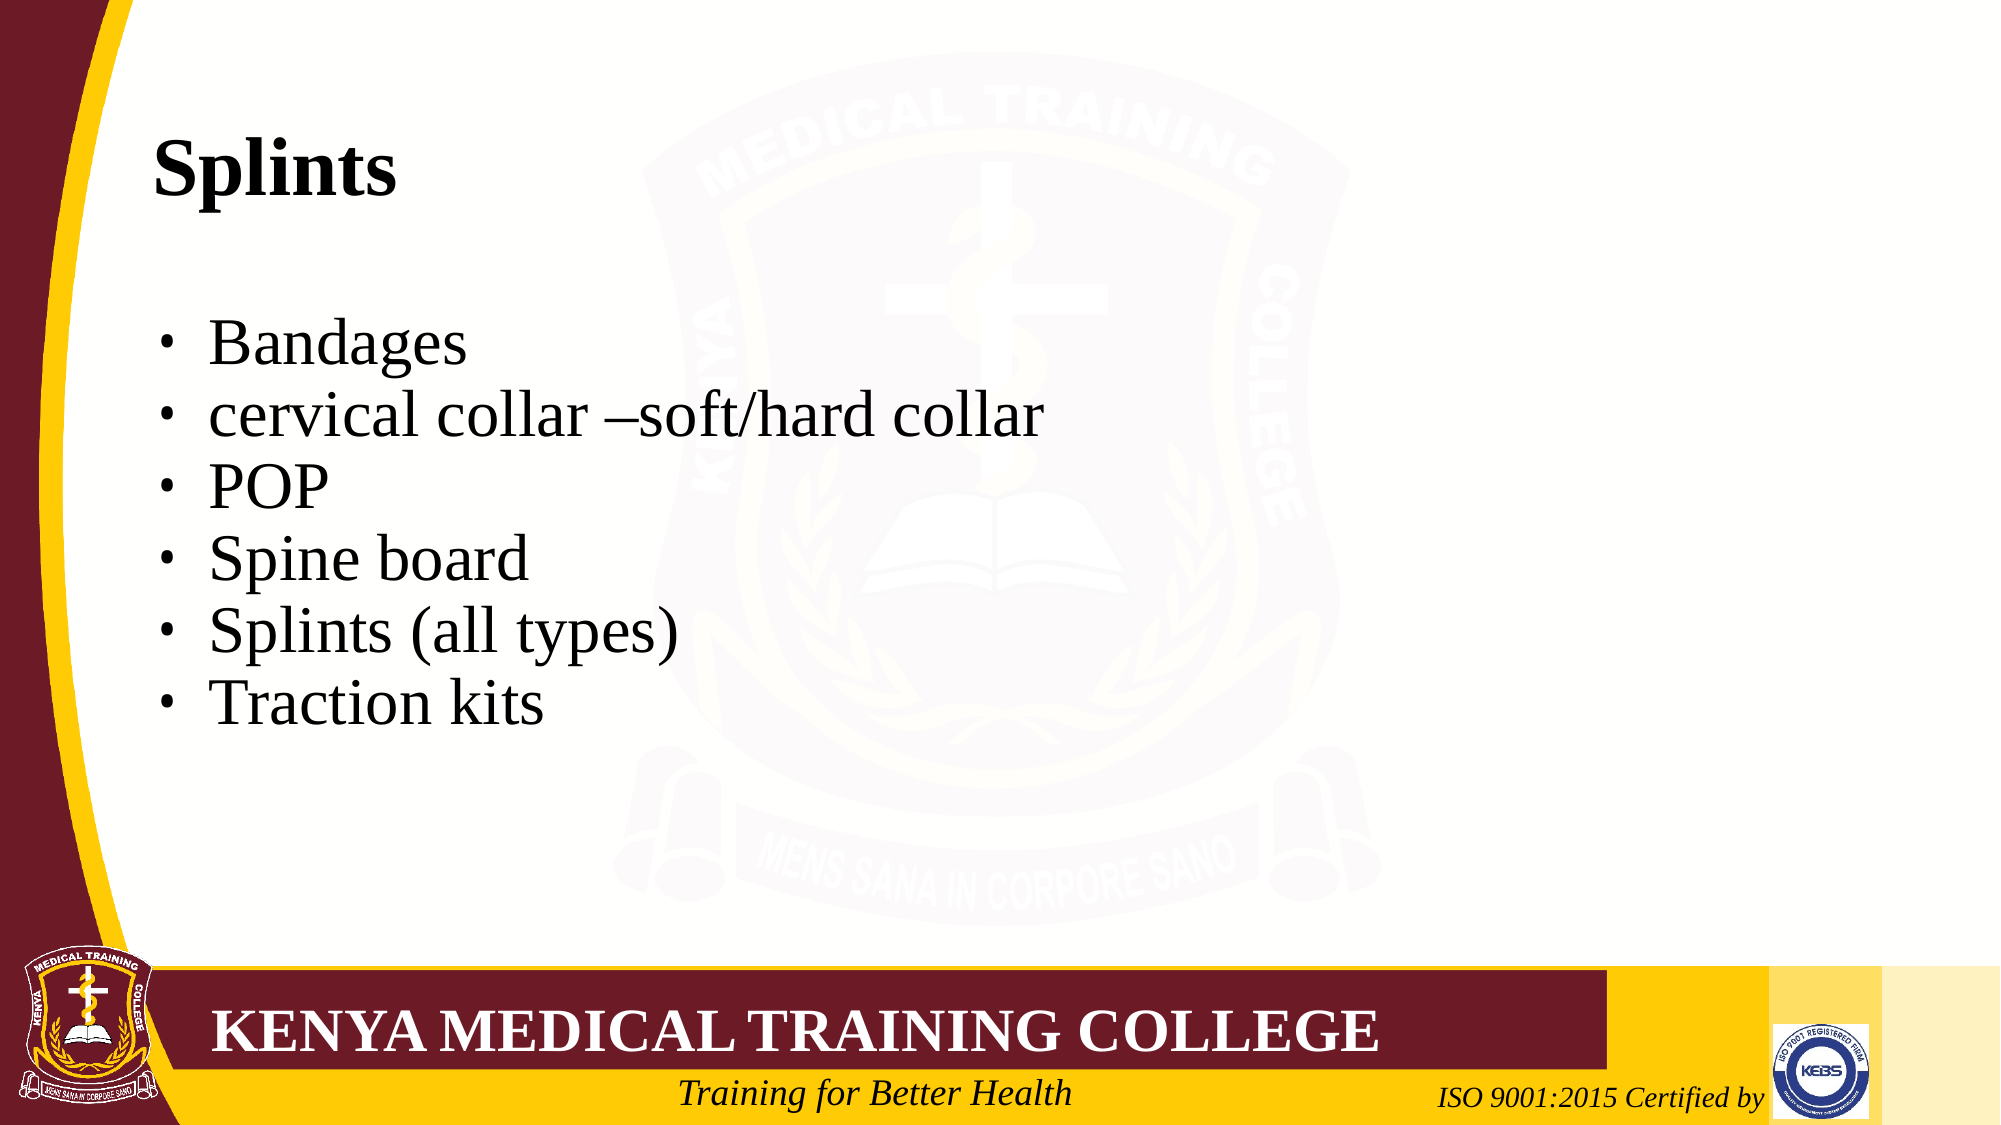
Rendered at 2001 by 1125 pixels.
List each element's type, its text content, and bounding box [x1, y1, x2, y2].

list Bandages cervical collar –soft/hard collar POP Spine board Splints (all types) Traction kits [137, 299, 1863, 1014]
picture [0, 0, 2000, 1125]
title Splints [137, 59, 1863, 278]
